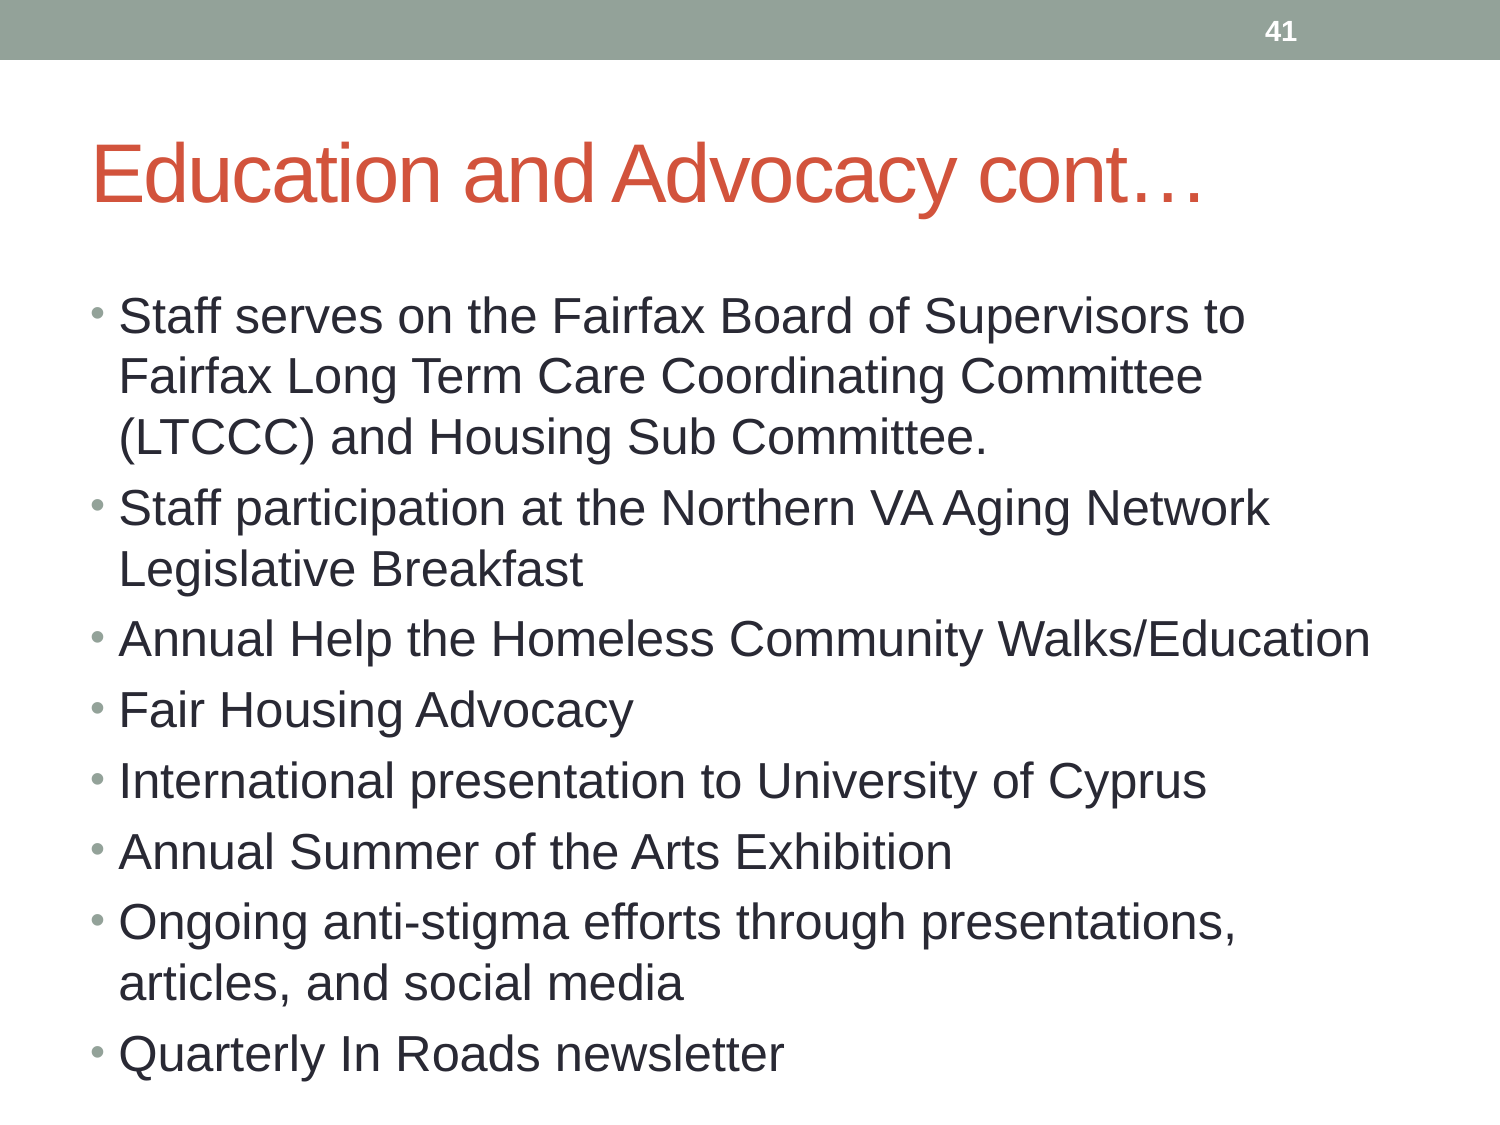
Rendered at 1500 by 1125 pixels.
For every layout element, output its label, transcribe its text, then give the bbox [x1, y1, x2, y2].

slide_number 41 [1250, 3, 1425, 57]
title Education and Advocacy cont… [75, 87, 1425, 250]
list Staff serves on the Fairfax Board of Supervisors to Fairfax Long Term Care Coordinating Committee (LTCCC) and Housing Sub Committee. Staff participation at the Northern VA Aging Network Legislative Breakfast Annual Help the Homeless Community Walks/Education Fair Housing Advocacy International presentation to University of Cyprus Annual Summer of the Arts Exhibition Ongoing anti-stigma efforts through presentations, articles, and social media Quarterly In Roads newsletter [75, 275, 1425, 1100]
